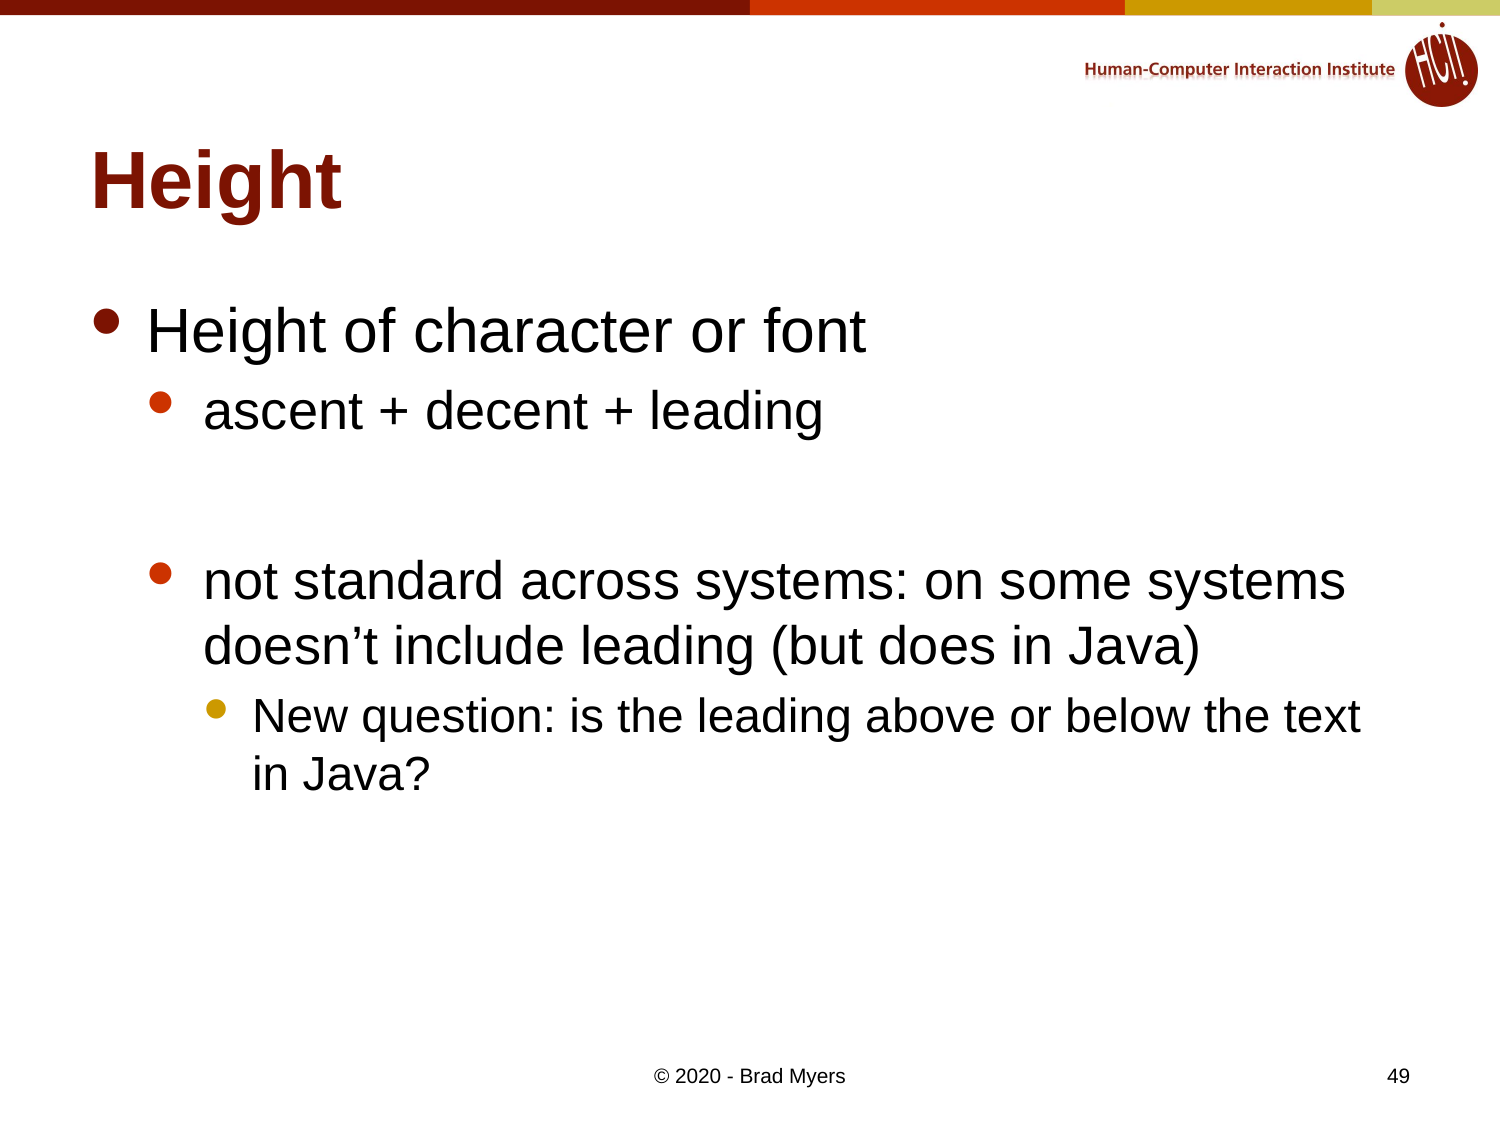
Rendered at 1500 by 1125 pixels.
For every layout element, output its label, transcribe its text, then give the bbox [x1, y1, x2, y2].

picture [1313, 22, 1478, 107]
list Height of character or font ascent + decent + leading not standard across systems: on some systems doesn’t include leading (but does in Java) New question: is the leading above or below the text in Java? [74, 281, 1426, 1006]
slide_number 49 [1074, 1054, 1426, 1101]
title Height [74, 19, 1313, 233]
footer © 2020 - Brad Myers [512, 1054, 988, 1101]
